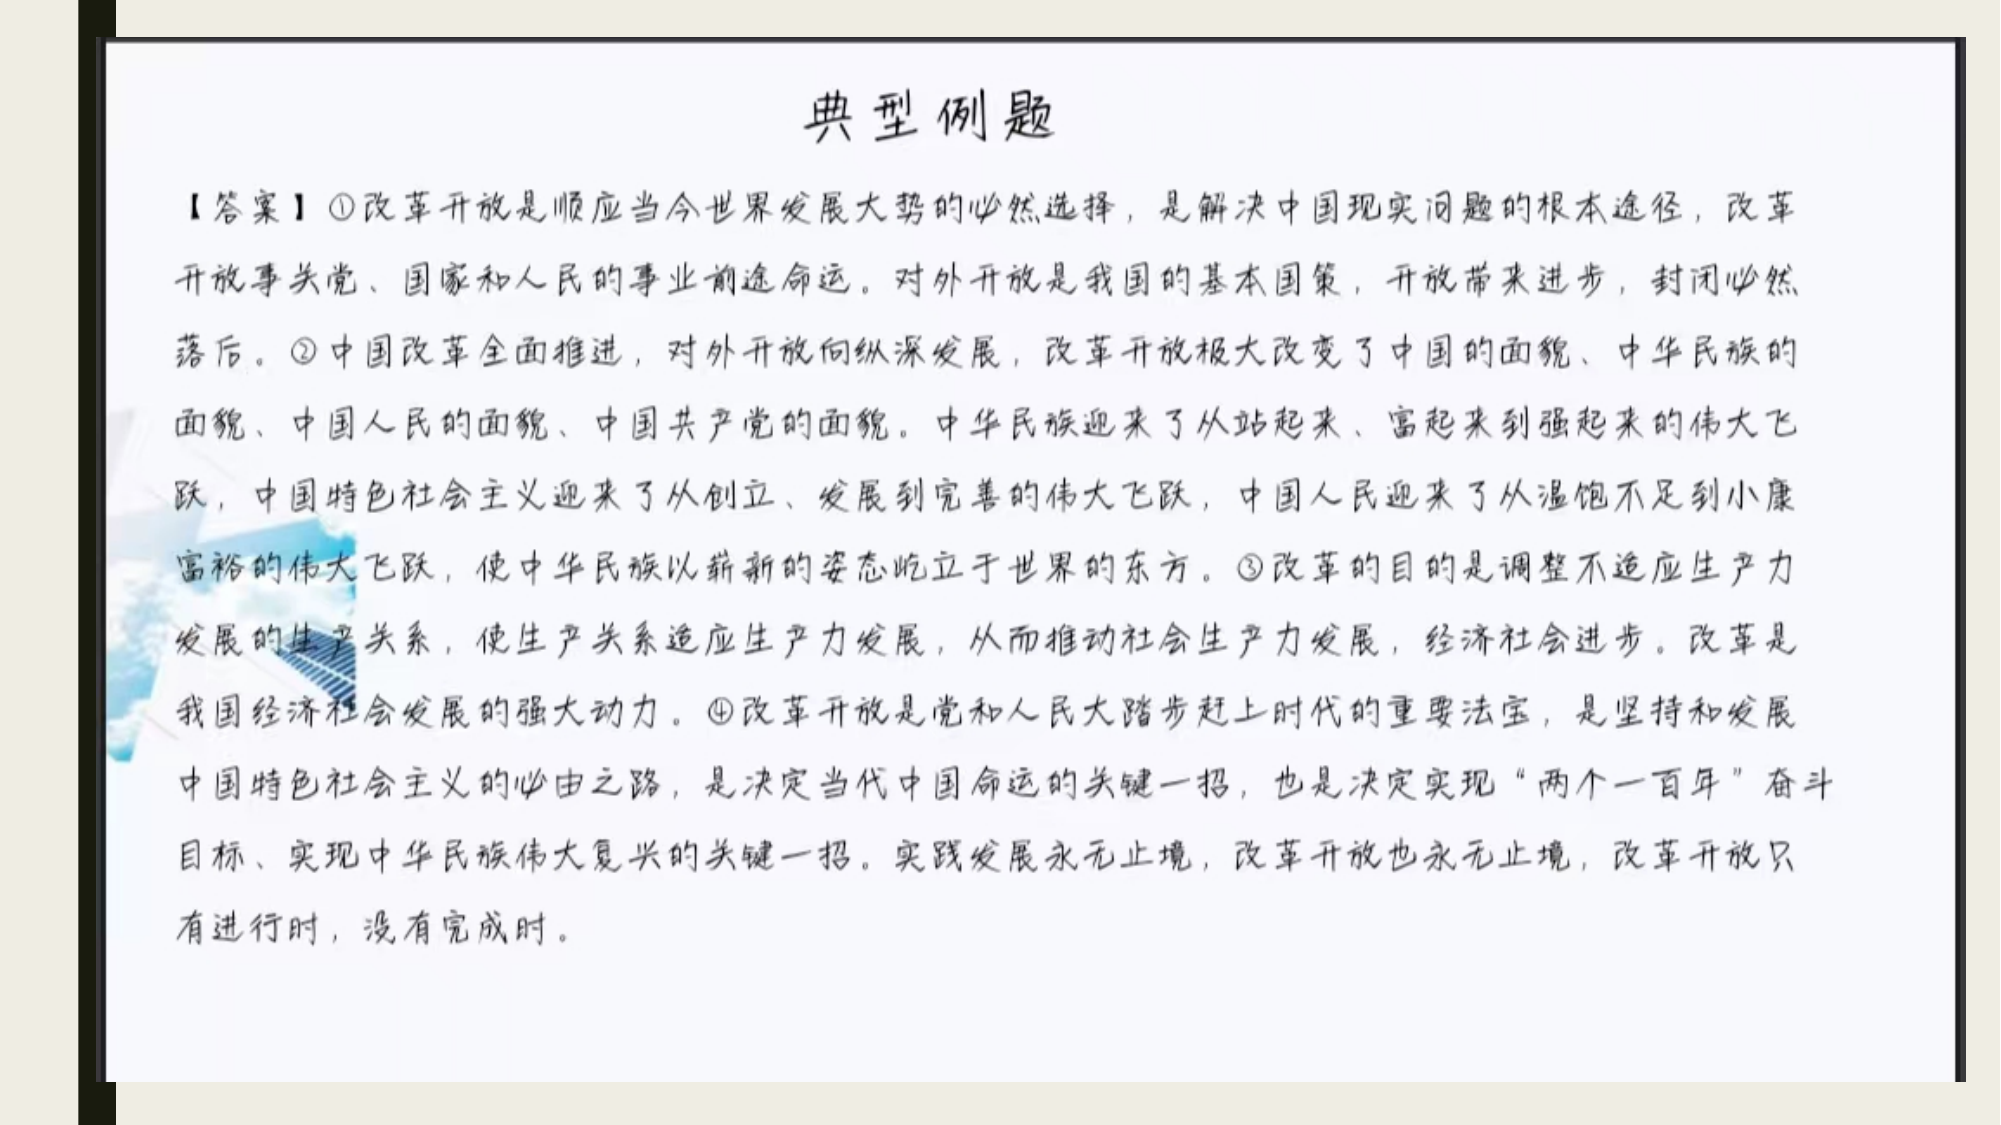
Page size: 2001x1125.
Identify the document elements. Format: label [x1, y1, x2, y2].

picture [96, 37, 1966, 1082]
